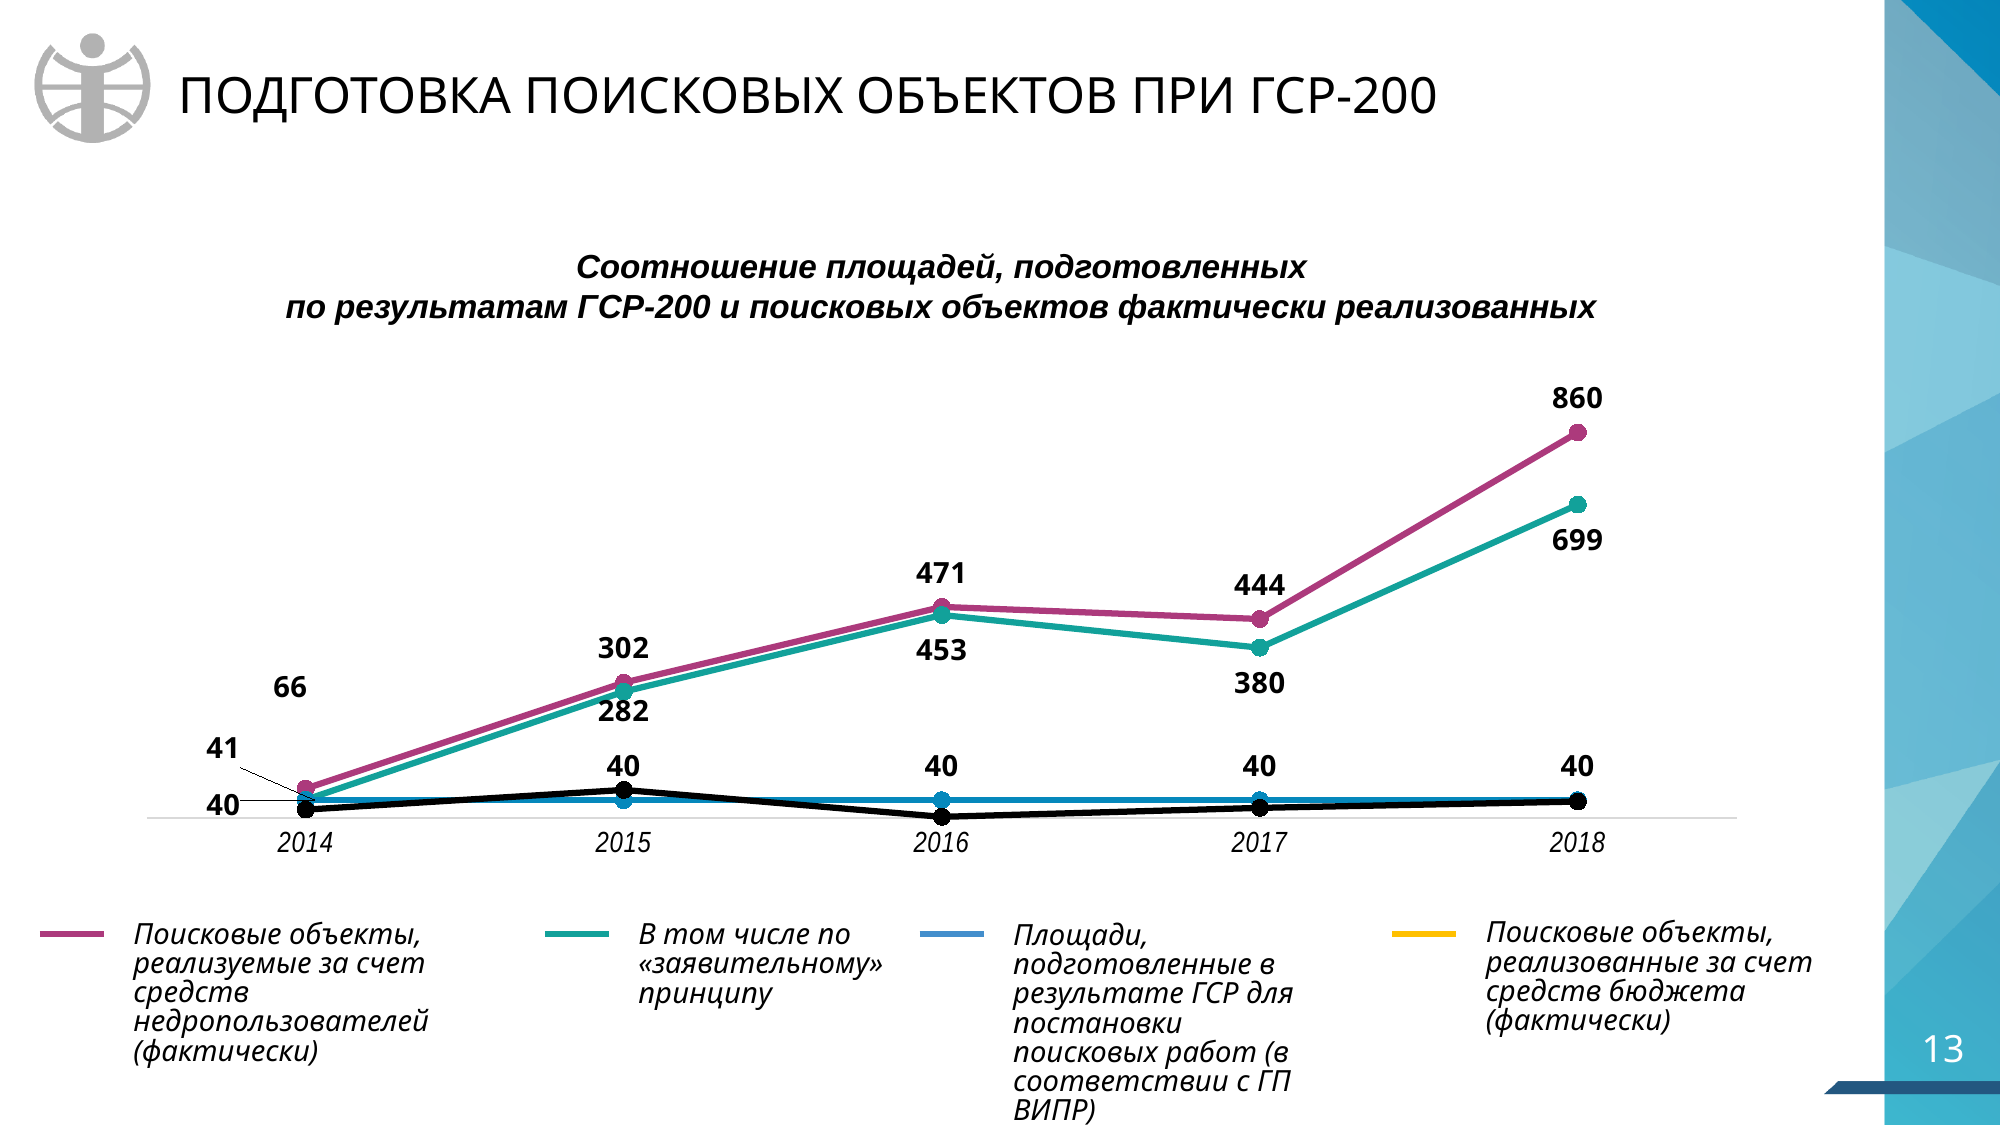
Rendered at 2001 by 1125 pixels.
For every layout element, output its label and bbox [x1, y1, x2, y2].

chart [118, 343, 1766, 904]
picture [0, 0, 2000, 1125]
